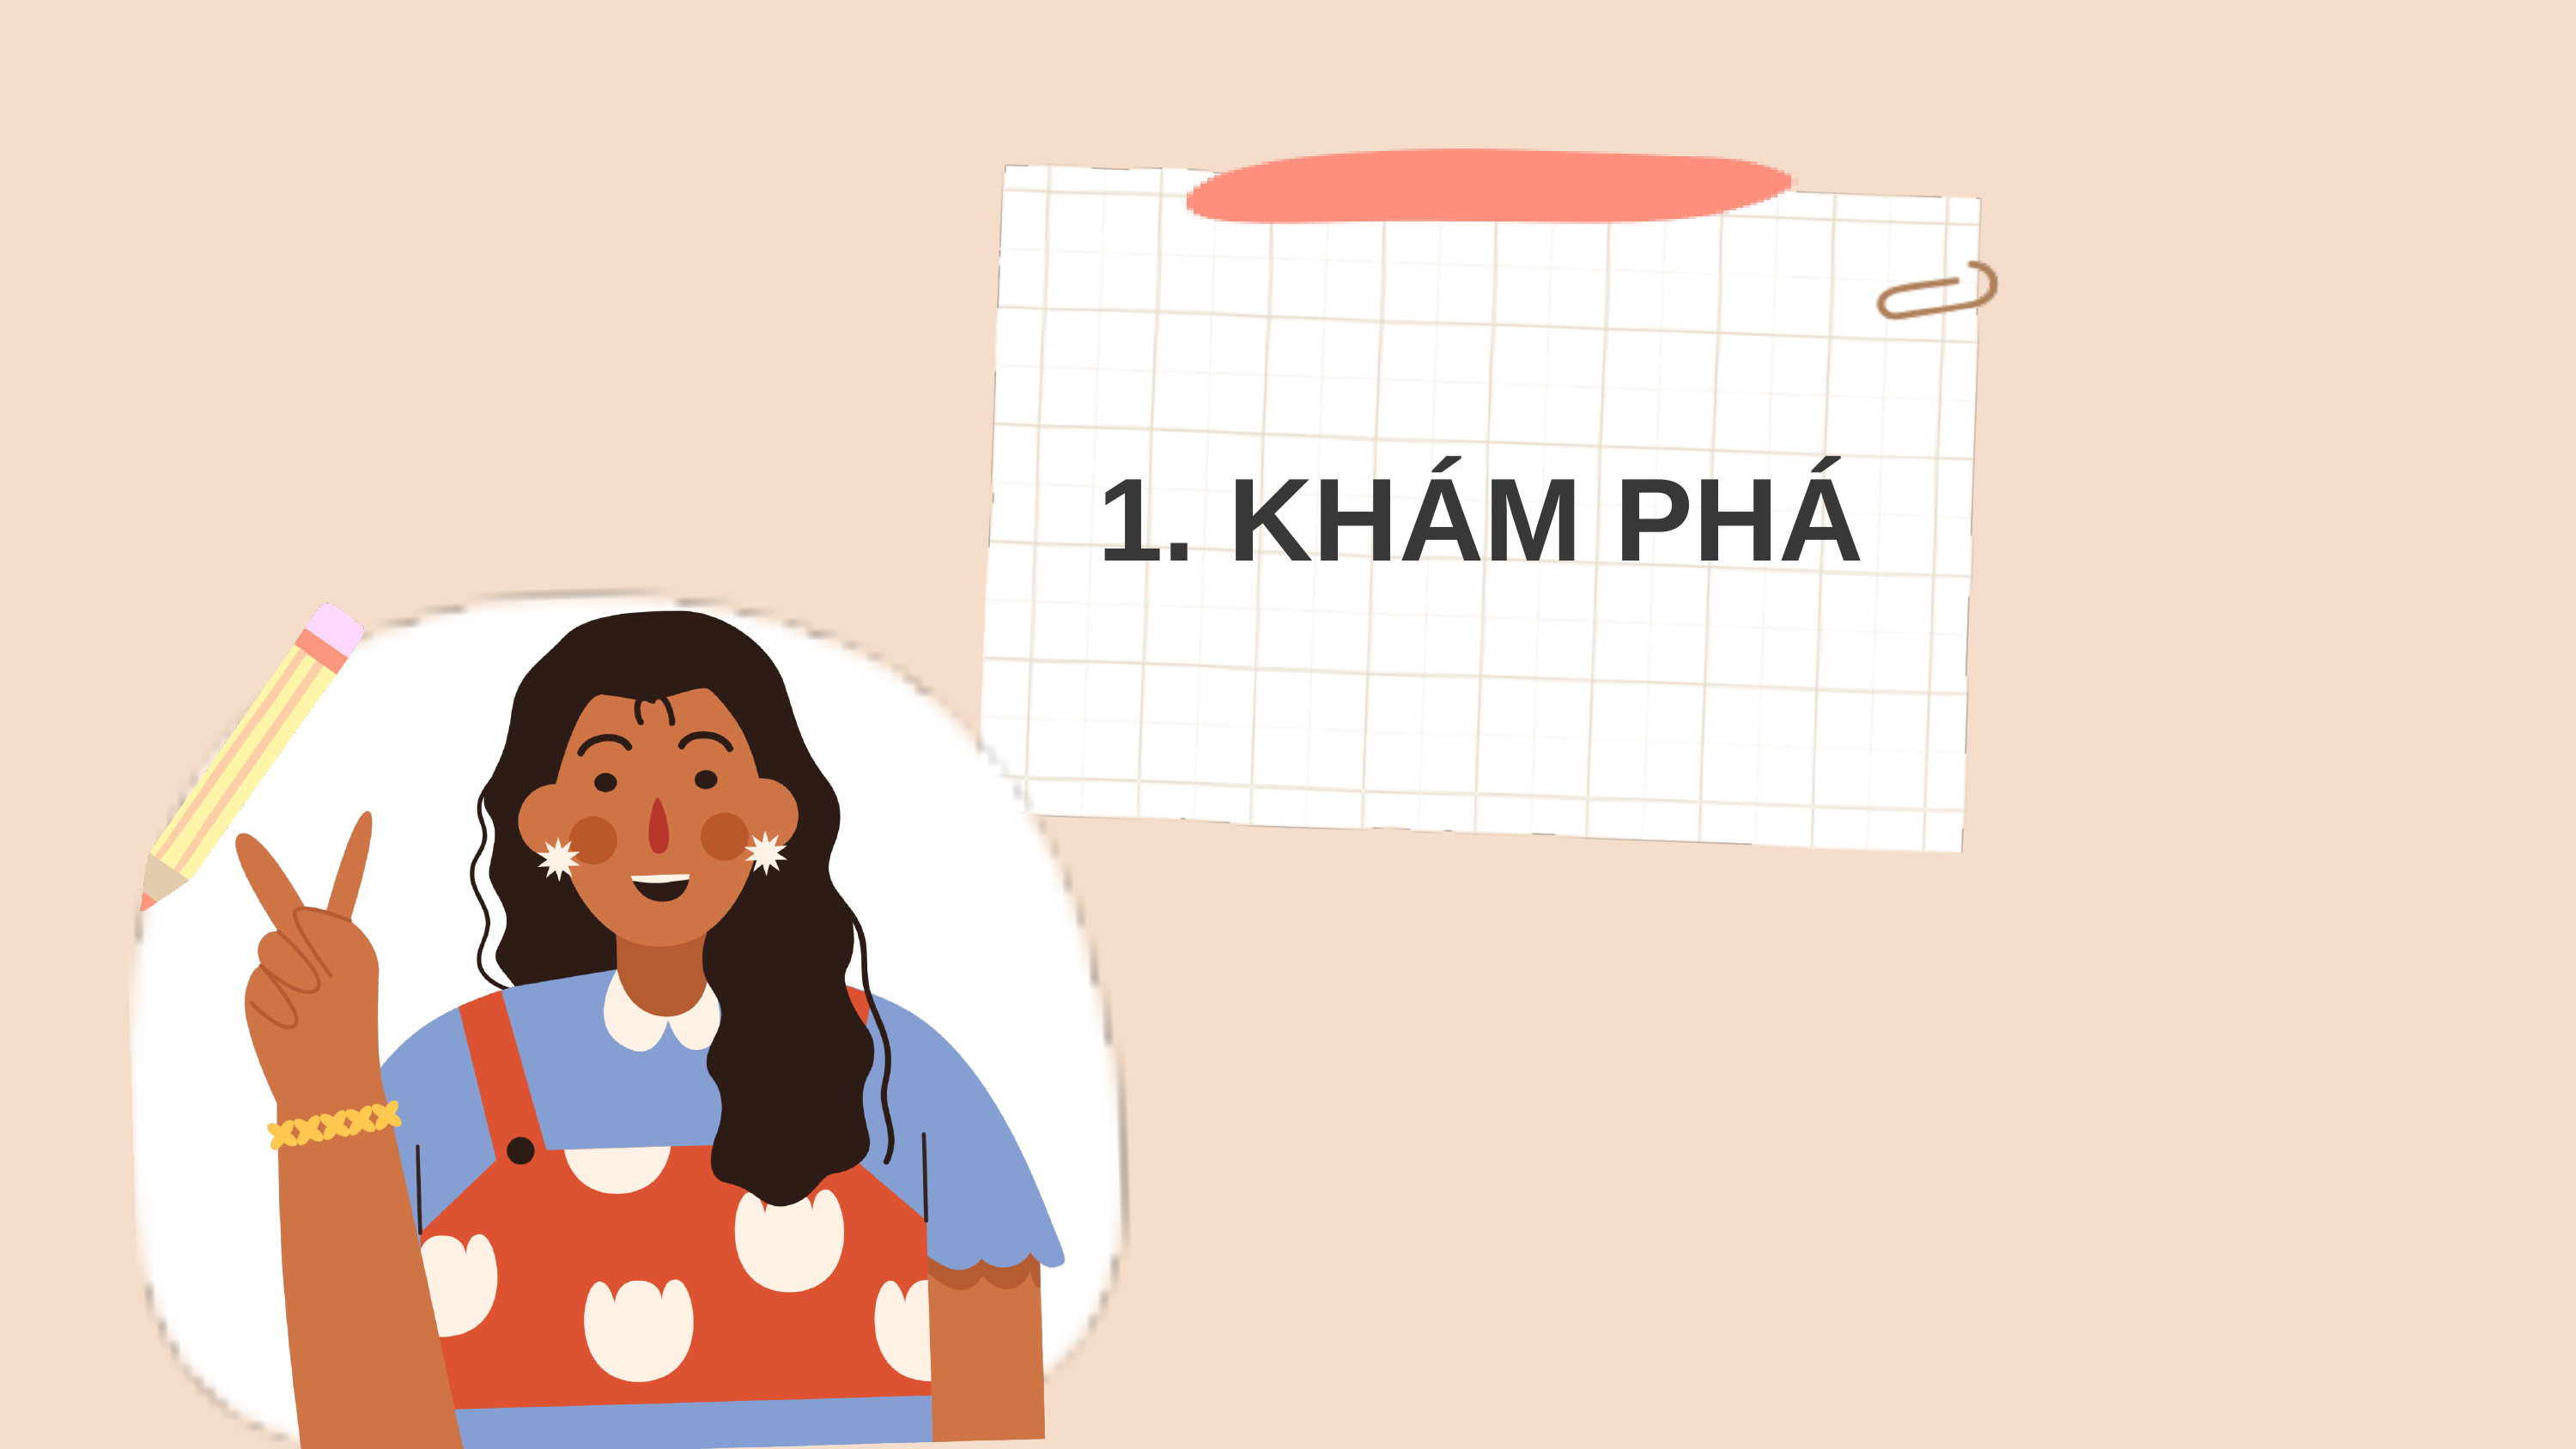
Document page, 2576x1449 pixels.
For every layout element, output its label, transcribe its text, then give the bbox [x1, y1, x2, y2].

picture [92, 5, 2001, 1449]
text_box 1. KHÁM PHÁ [1822, 447, 1965, 585]
text_box 1. KHÁM PHÁ [998, 447, 1155, 519]
